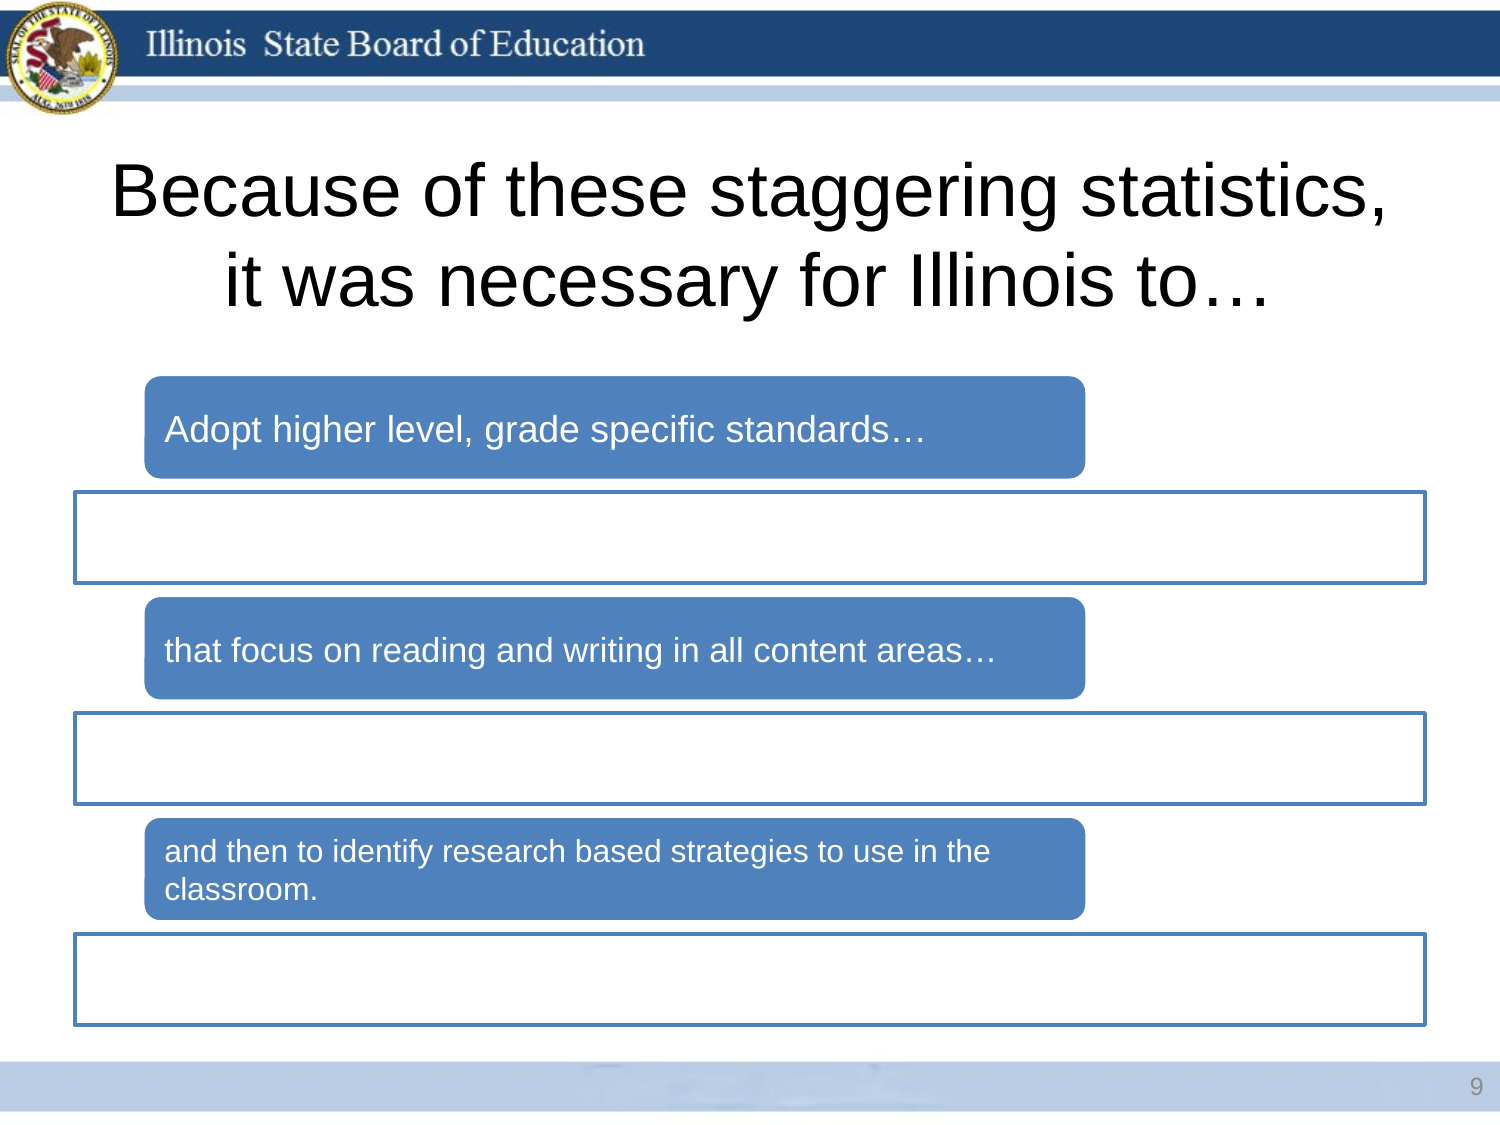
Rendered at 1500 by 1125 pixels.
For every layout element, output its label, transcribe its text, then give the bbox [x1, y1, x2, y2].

picture [0, 0, 1500, 1125]
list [74, 362, 1426, 1026]
slide_number 9 [1350, 1050, 1499, 1121]
title Because of these staggering statistics, it was necessary for Illinois to… [75, 137, 1425, 325]
